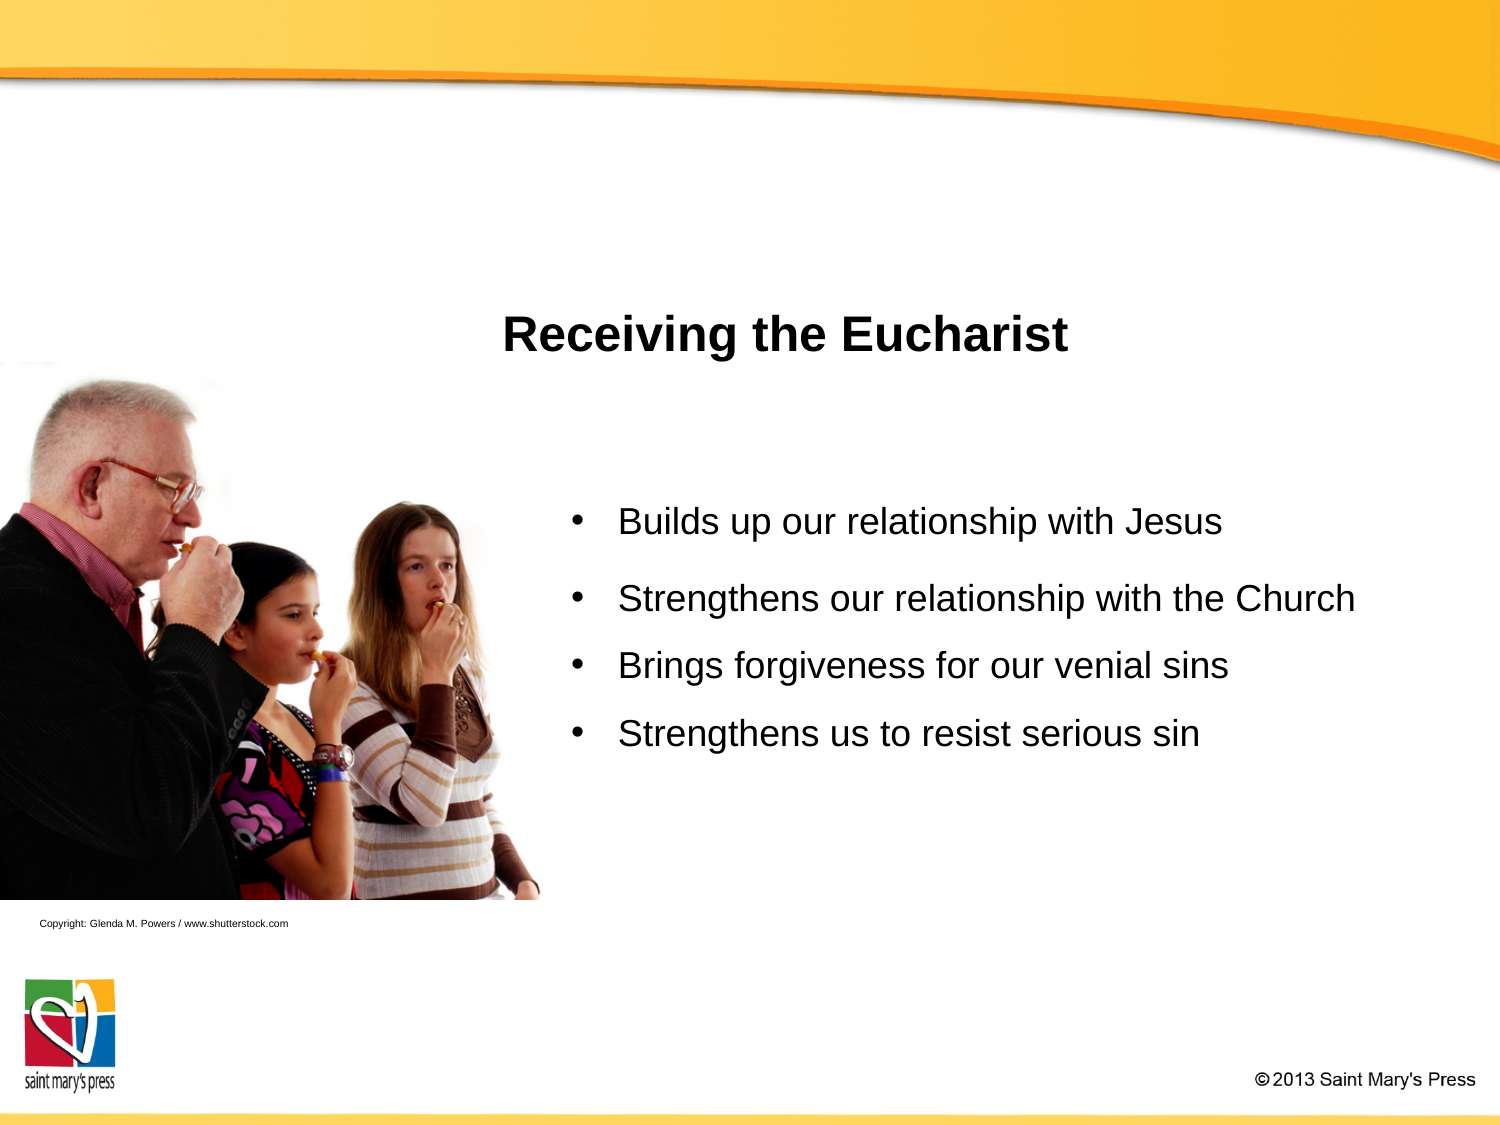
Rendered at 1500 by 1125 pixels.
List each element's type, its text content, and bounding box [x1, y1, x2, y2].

picture [0, 0, 1500, 1125]
text_box Builds up our relationship with Jesus [560, 489, 1500, 550]
text_box Copyright: Glenda M. Powers / www.shutterstock.com [24, 909, 324, 937]
text_box Receiving the Eucharist [487, 293, 1500, 413]
text_box Strengthens our relationship with the Church [560, 566, 1500, 627]
text_box Strengthens us to resist serious sin [560, 701, 1500, 762]
text_box Brings forgiveness for our venial sins [560, 633, 1500, 694]
